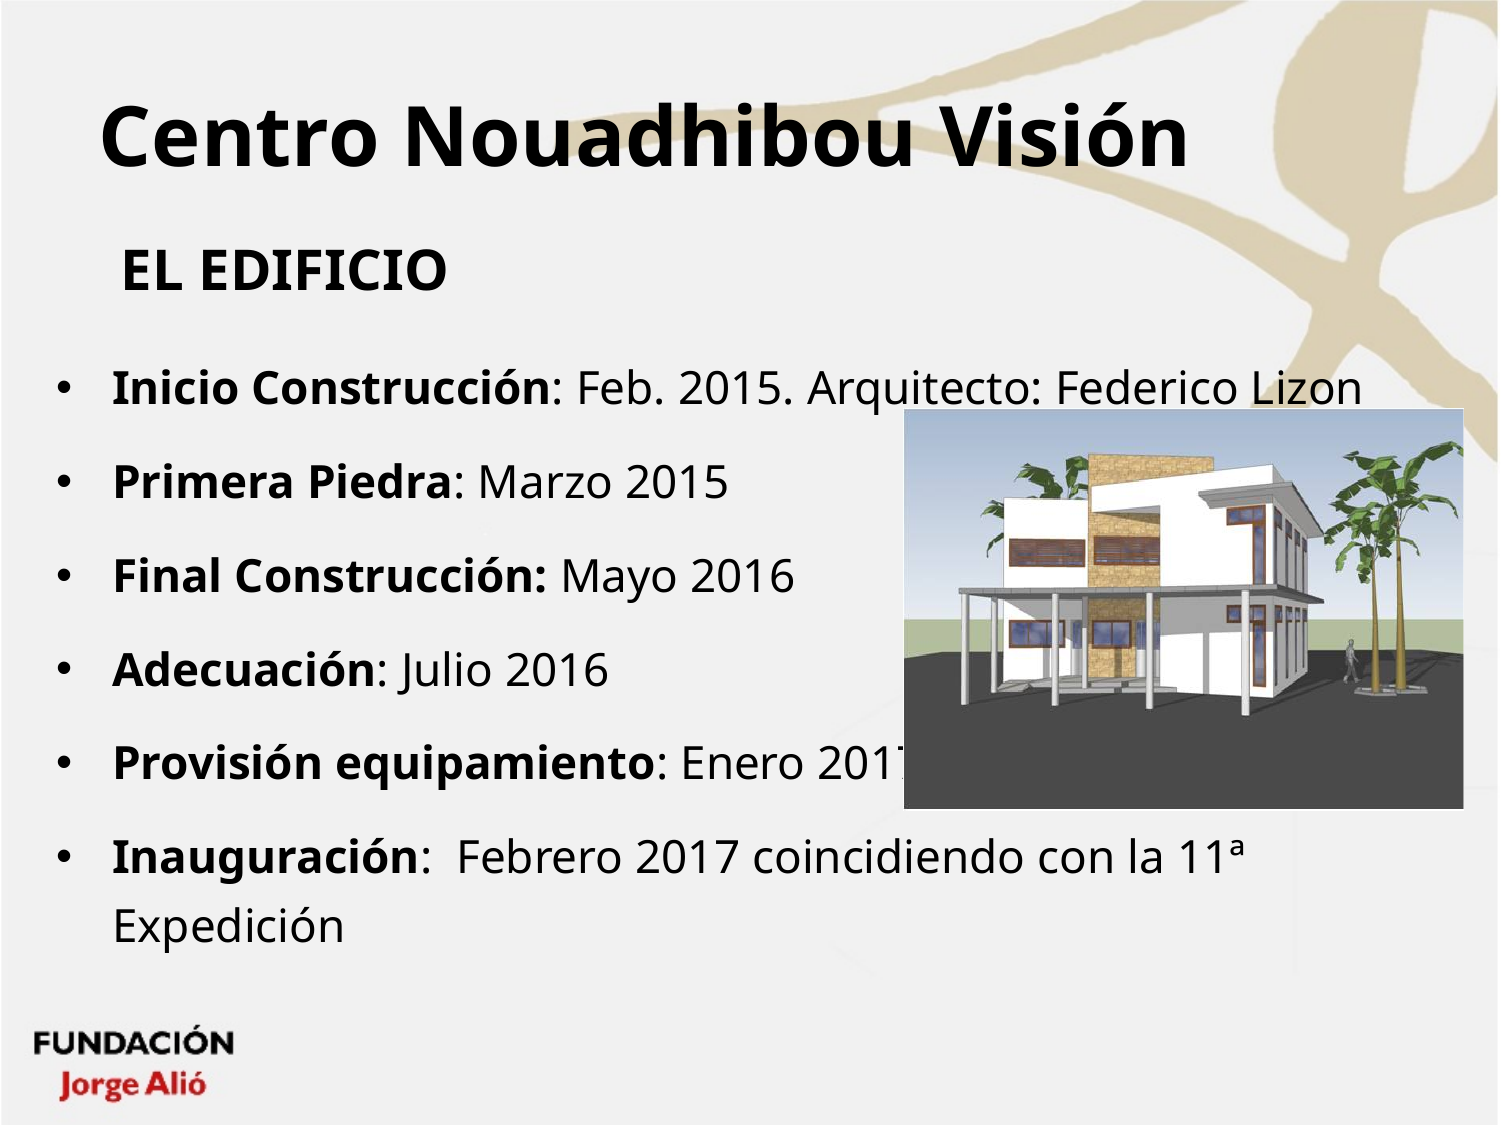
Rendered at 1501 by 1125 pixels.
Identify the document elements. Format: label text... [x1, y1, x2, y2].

text_box Inicio Construcción: Feb. 2015. Arquitecto: Federico Lizon Primera Piedra: Marzo 2015 Final Construcción: Mayo 2016 Adecuación: Julio 2016 Provisión equipamiento: Enero 2017 Inauguración: Febrero 2017 coincidiendo con la 11ª Expedición [41, 338, 1455, 959]
picture [0, 0, 1501, 1125]
text_box EL EDIFICIO [109, 228, 461, 308]
text_box Centro Nouadhibou Visión [88, 66, 1244, 200]
